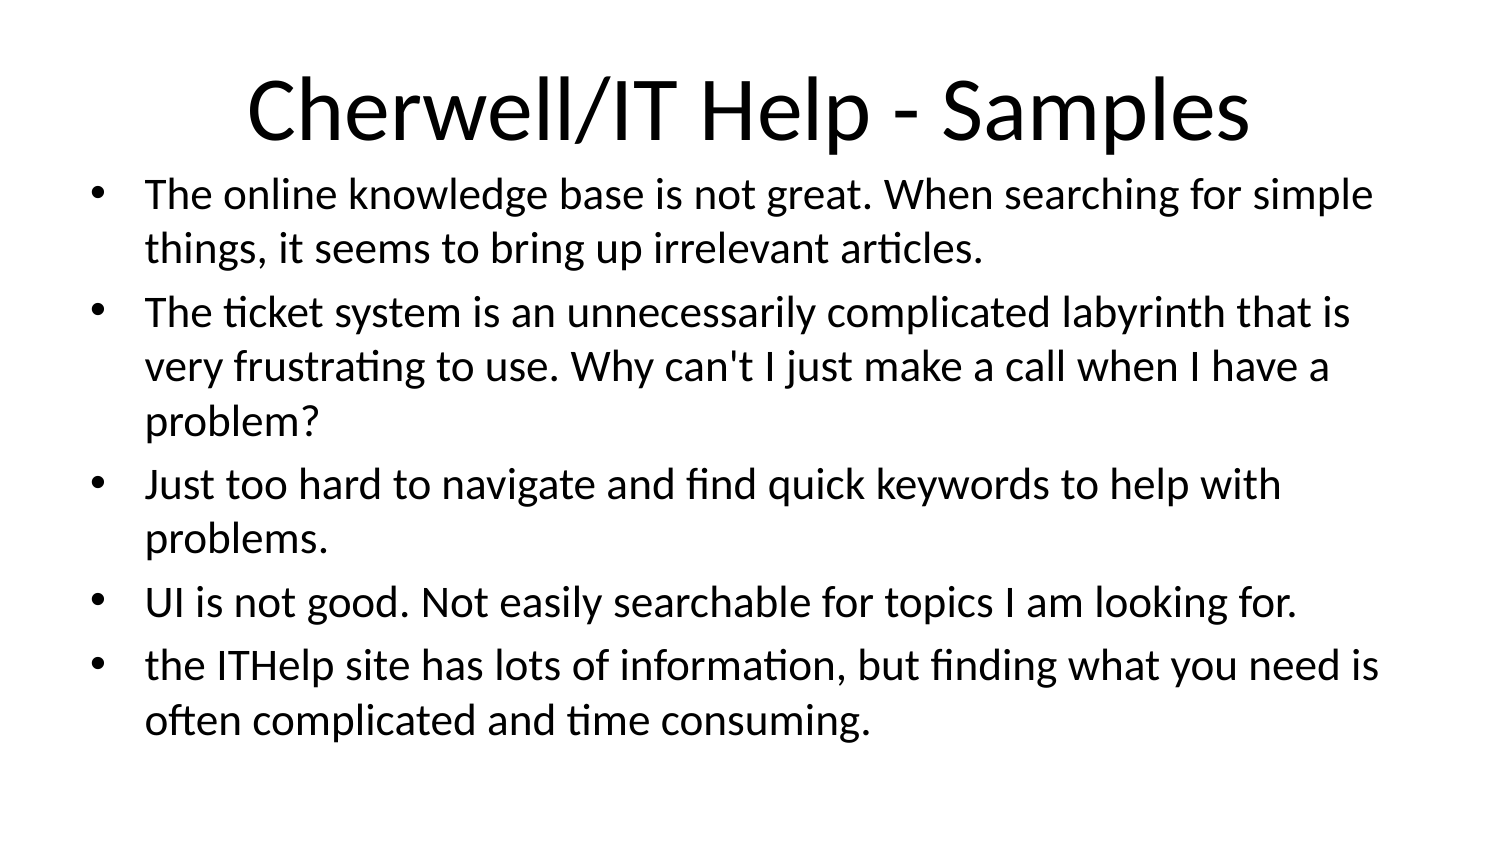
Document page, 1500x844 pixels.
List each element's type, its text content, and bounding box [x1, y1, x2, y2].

title Cherwell/IT Help - Samples [75, 33, 1425, 156]
list The online knowledge base is not great. When searching for simple things, it seems to bring up irrelevant articles. The ticket system is an unnecessarily complicated labyrinth that is very frustrating to use. Why can't I just make a call when I have a problem? Just too hard to navigate and find quick keywords to help with problems. UI is not good. Not easily searchable for topics I am looking for. the ITHelp site has lots of information, but finding what you need is often complicated and time consuming. [75, 156, 1425, 754]
